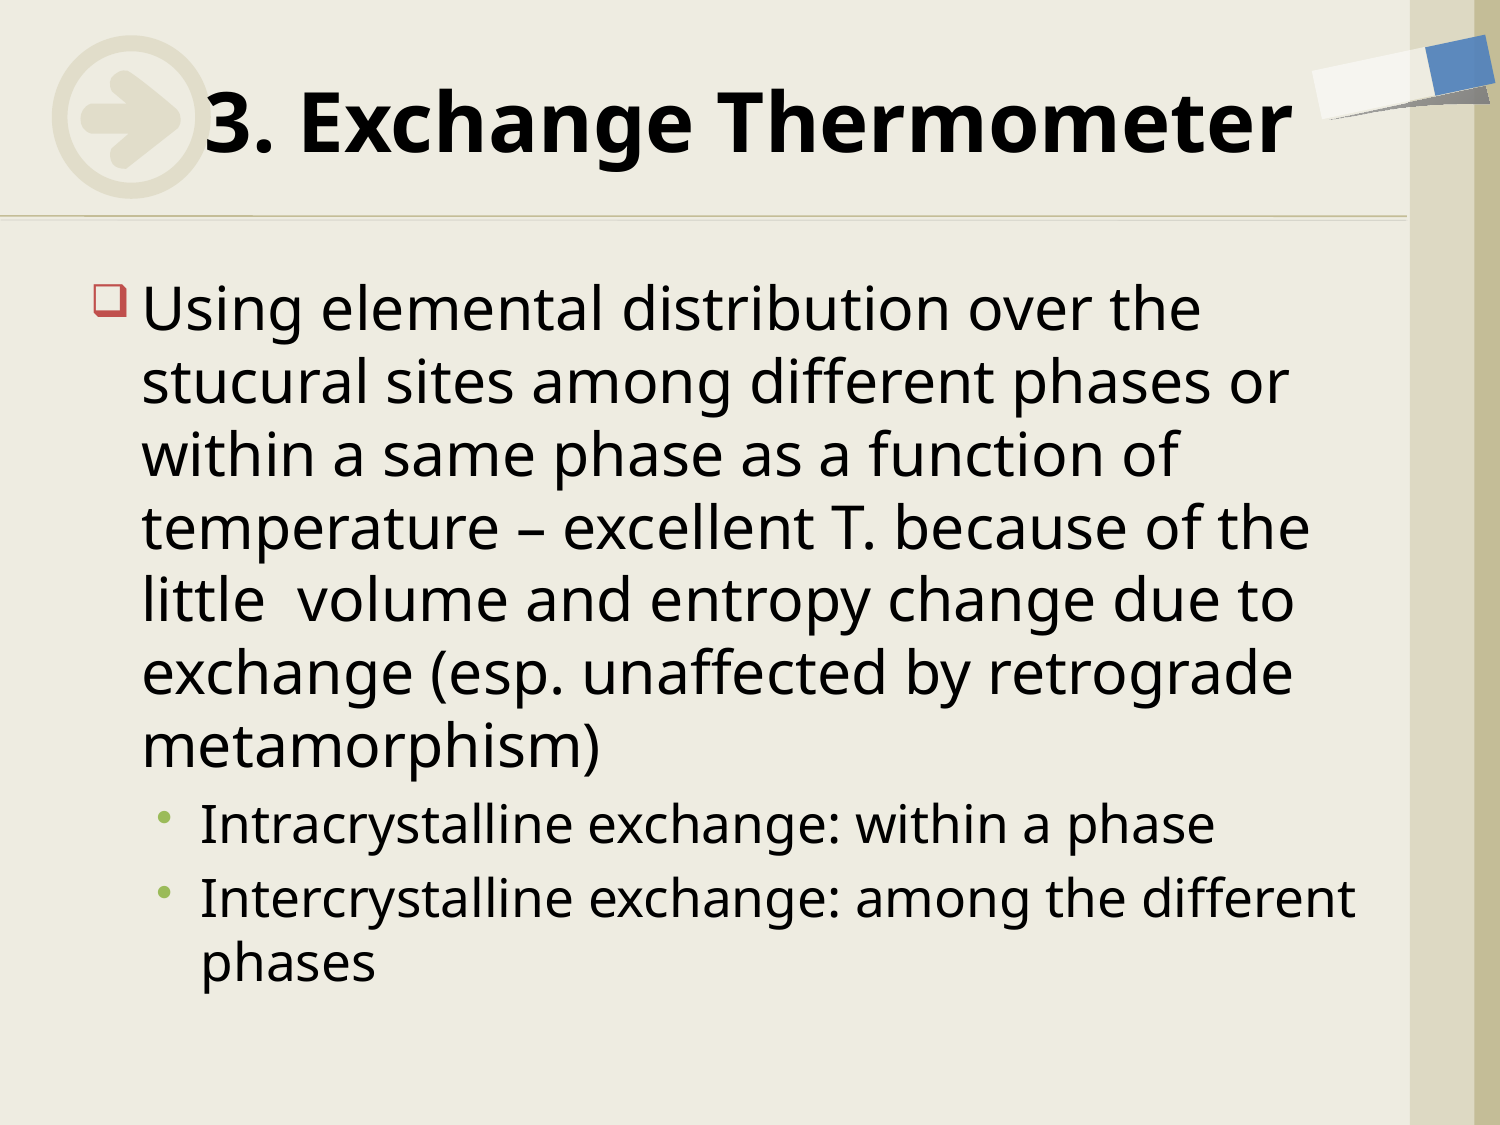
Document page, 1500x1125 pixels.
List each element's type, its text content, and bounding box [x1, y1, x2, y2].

title 3. Exchange Thermometer [75, 24, 1425, 213]
list Using elemental distribution over the stucural sites among different phases or within a same phase as a function of temperature – excellent T. because of the little volume and entropy change due to exchange (esp. unaffected by retrograde metamorphism) Intracrystalline exchange: within a phase Intercrystalline exchange: among the different phases [75, 262, 1406, 1005]
